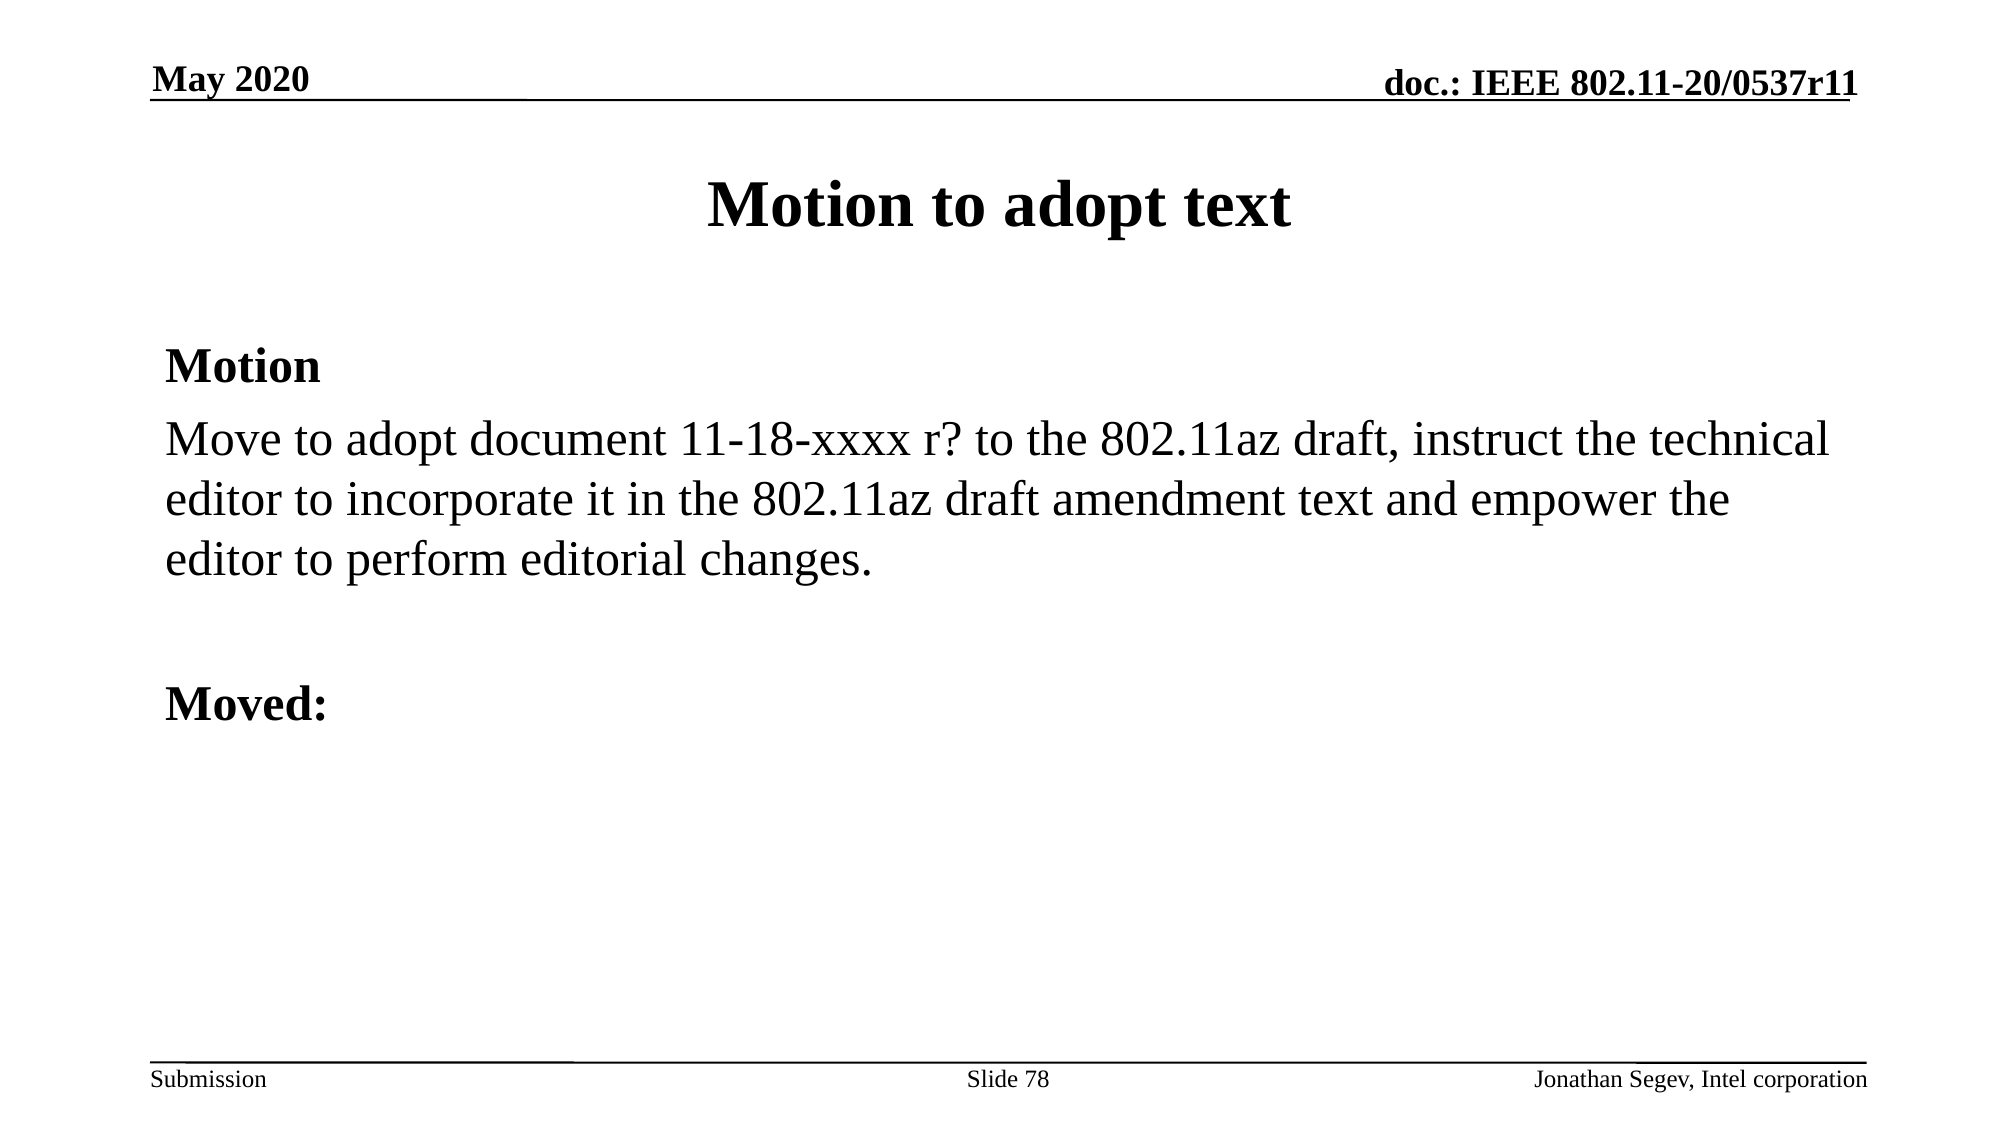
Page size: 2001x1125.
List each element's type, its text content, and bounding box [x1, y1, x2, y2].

list Motion Move to adopt document 11-18-xxxx r? to the 802.11az draft, instruct the technical editor to incorporate it in the 802.11az draft amendment text and empower the editor to perform editorial changes. Moved: [149, 324, 1850, 1000]
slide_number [152, 54, 563, 100]
footer Jonathan Segev, Intel corporation [1171, 1061, 1869, 1093]
slide_number Slide 78 [950, 1061, 1067, 1123]
title Motion to adopt text [149, 112, 1850, 288]
